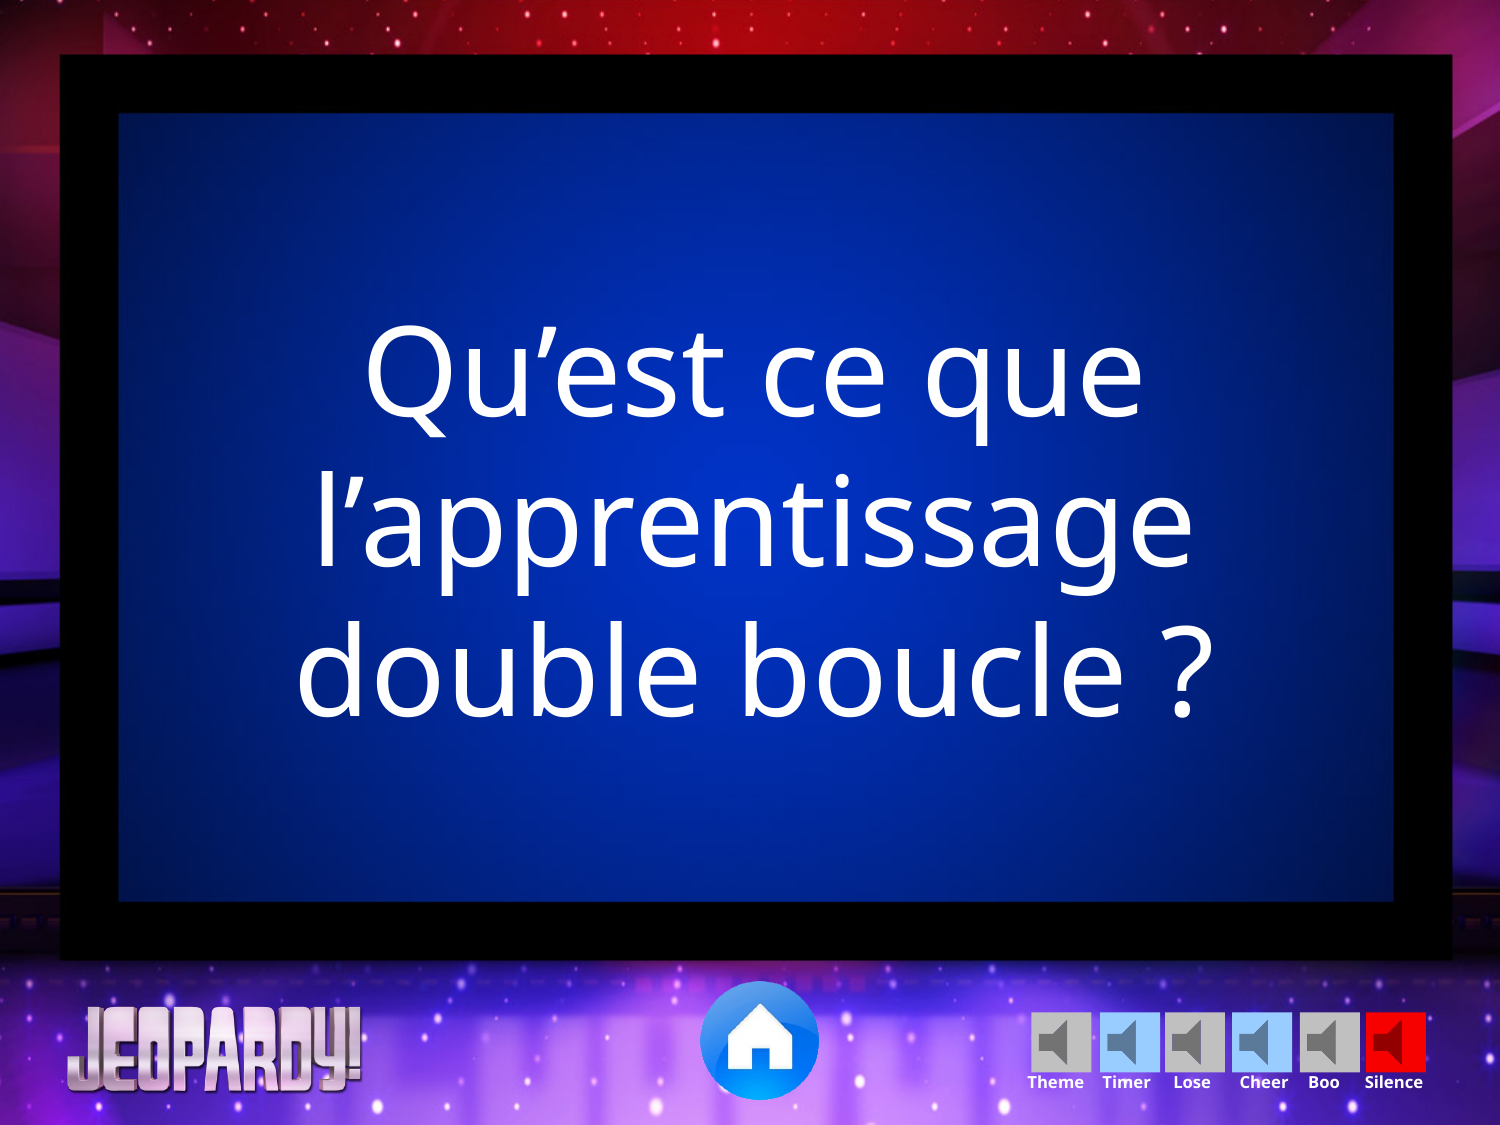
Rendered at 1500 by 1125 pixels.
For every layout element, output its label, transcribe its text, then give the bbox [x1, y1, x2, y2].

text_box Qu’est ce que l’apprentissage double boucle ? [133, 284, 1375, 749]
picture [0, 0, 1500, 1125]
